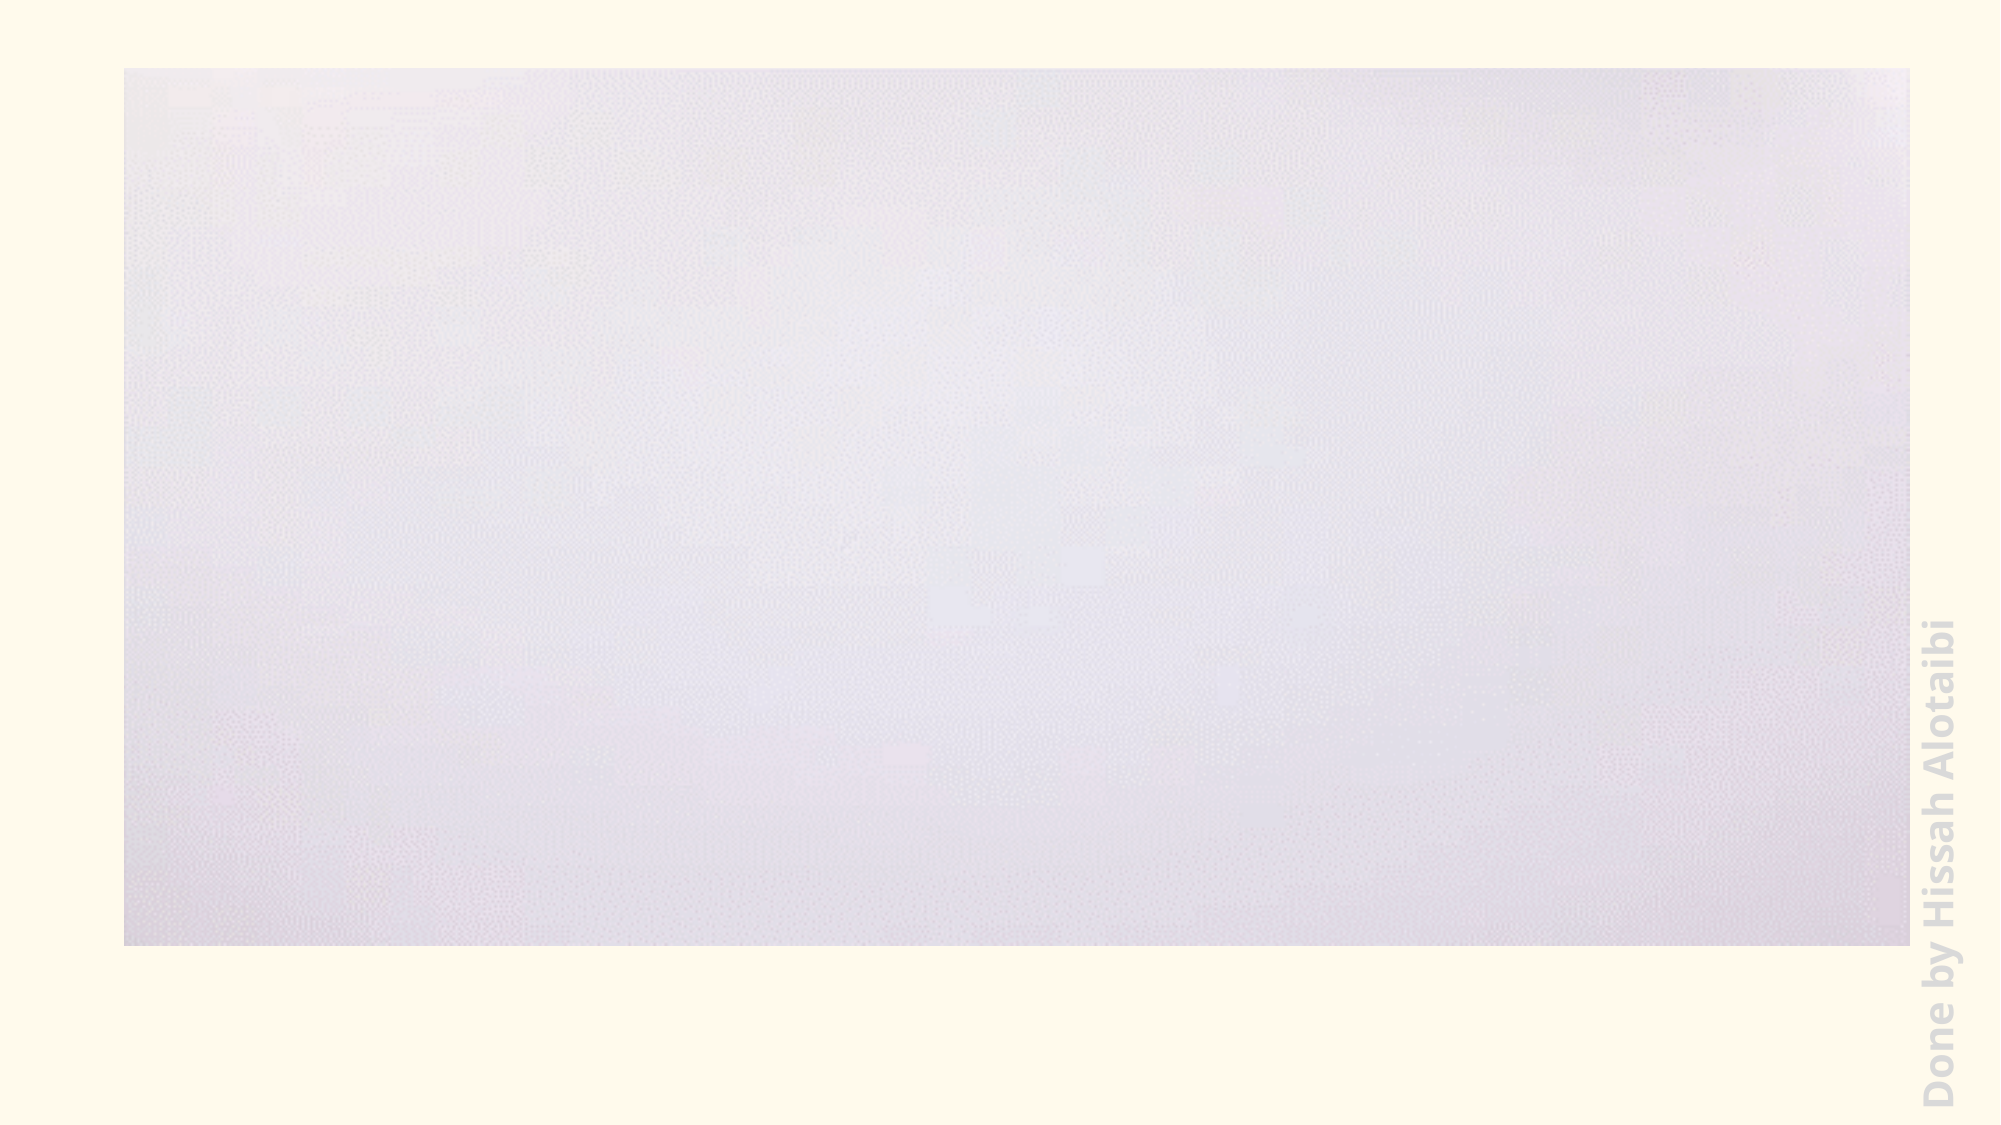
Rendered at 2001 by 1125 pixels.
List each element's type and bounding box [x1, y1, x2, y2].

text_box [123, 67, 1911, 947]
